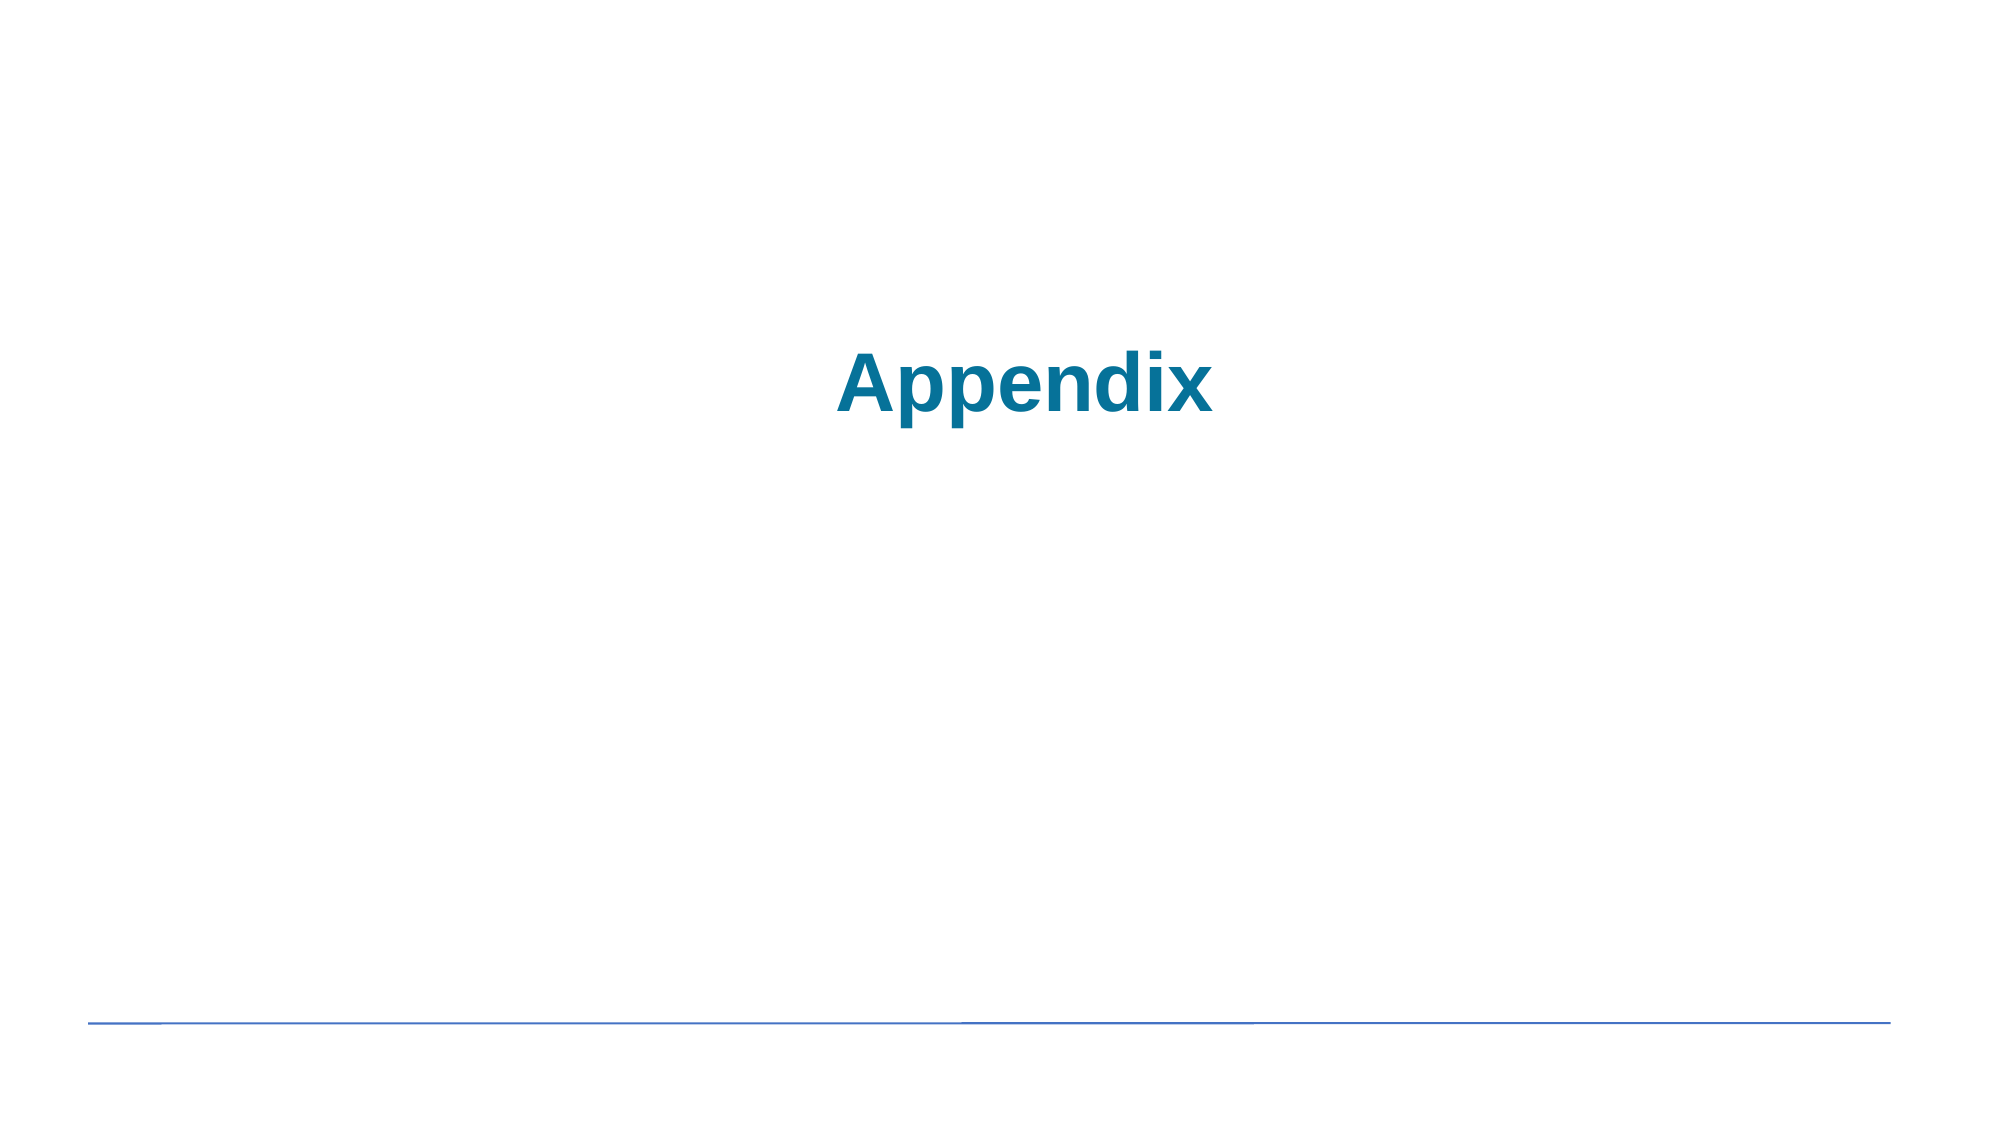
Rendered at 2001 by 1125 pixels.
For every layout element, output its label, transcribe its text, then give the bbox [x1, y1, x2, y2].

subtitle Appendix [462, 332, 1588, 681]
